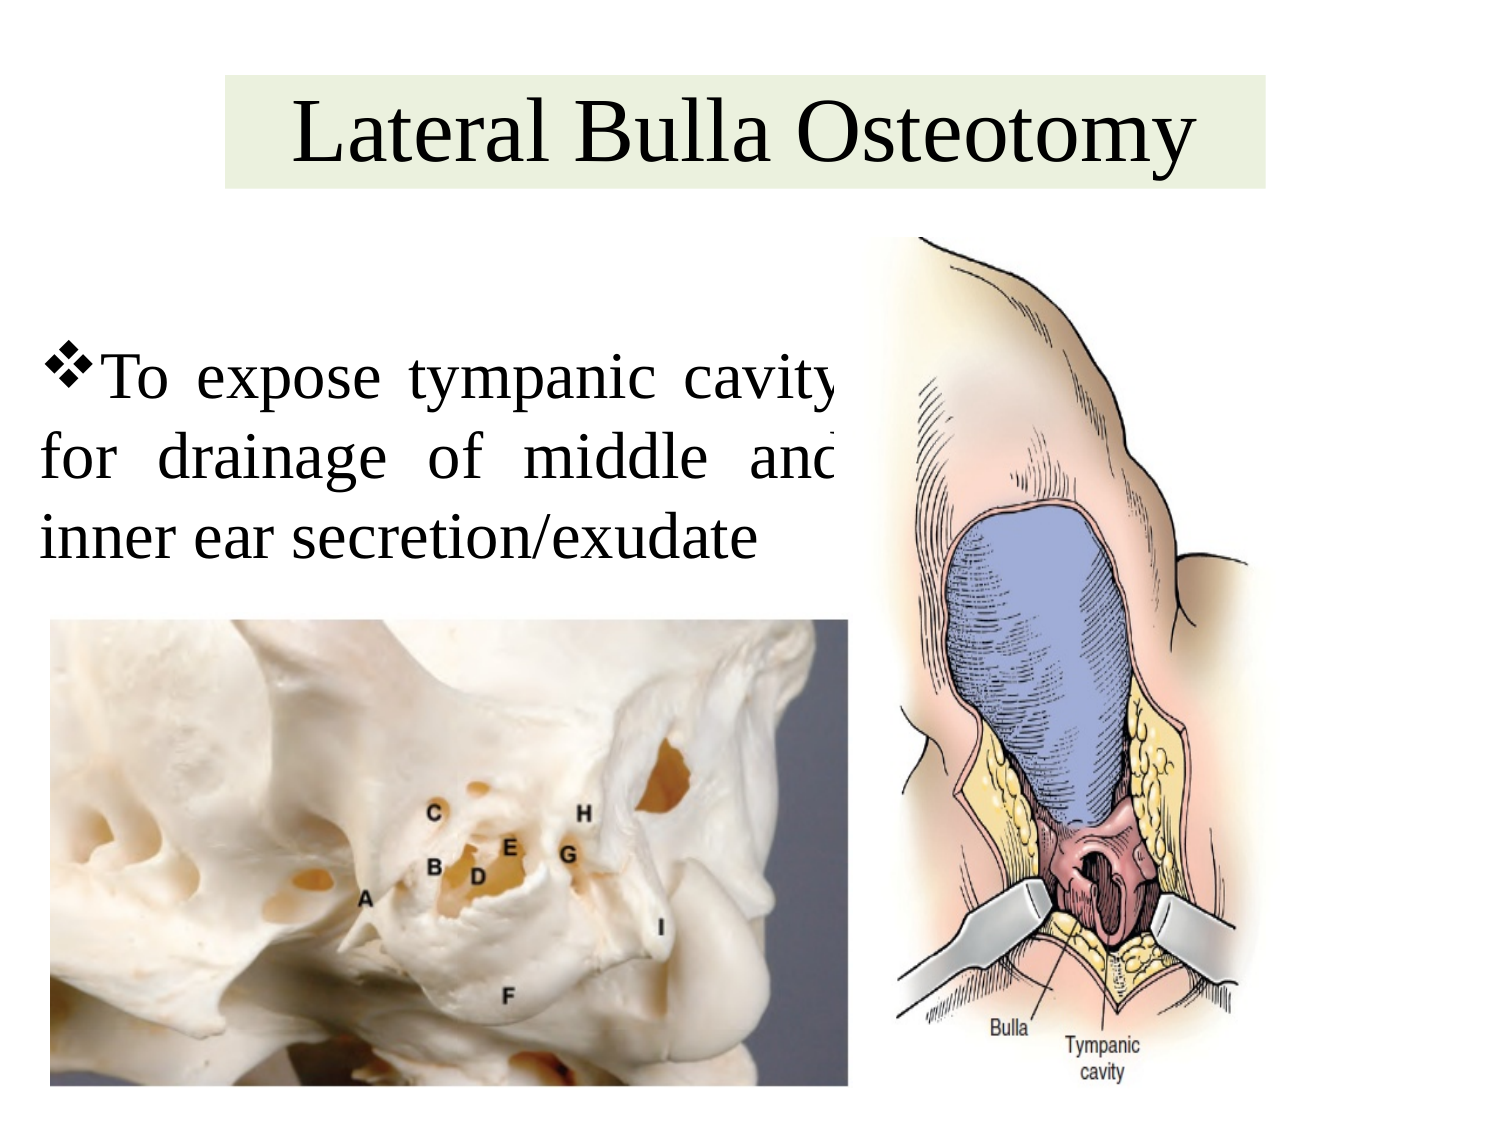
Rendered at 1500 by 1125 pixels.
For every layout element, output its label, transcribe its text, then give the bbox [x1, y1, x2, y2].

text_box Lateral Bulla Osteotomy [225, 75, 1266, 189]
picture [49, 237, 1294, 1090]
text_box To expose tympanic cavity for drainage of middle and inner ear secretion/exudate [24, 324, 829, 580]
